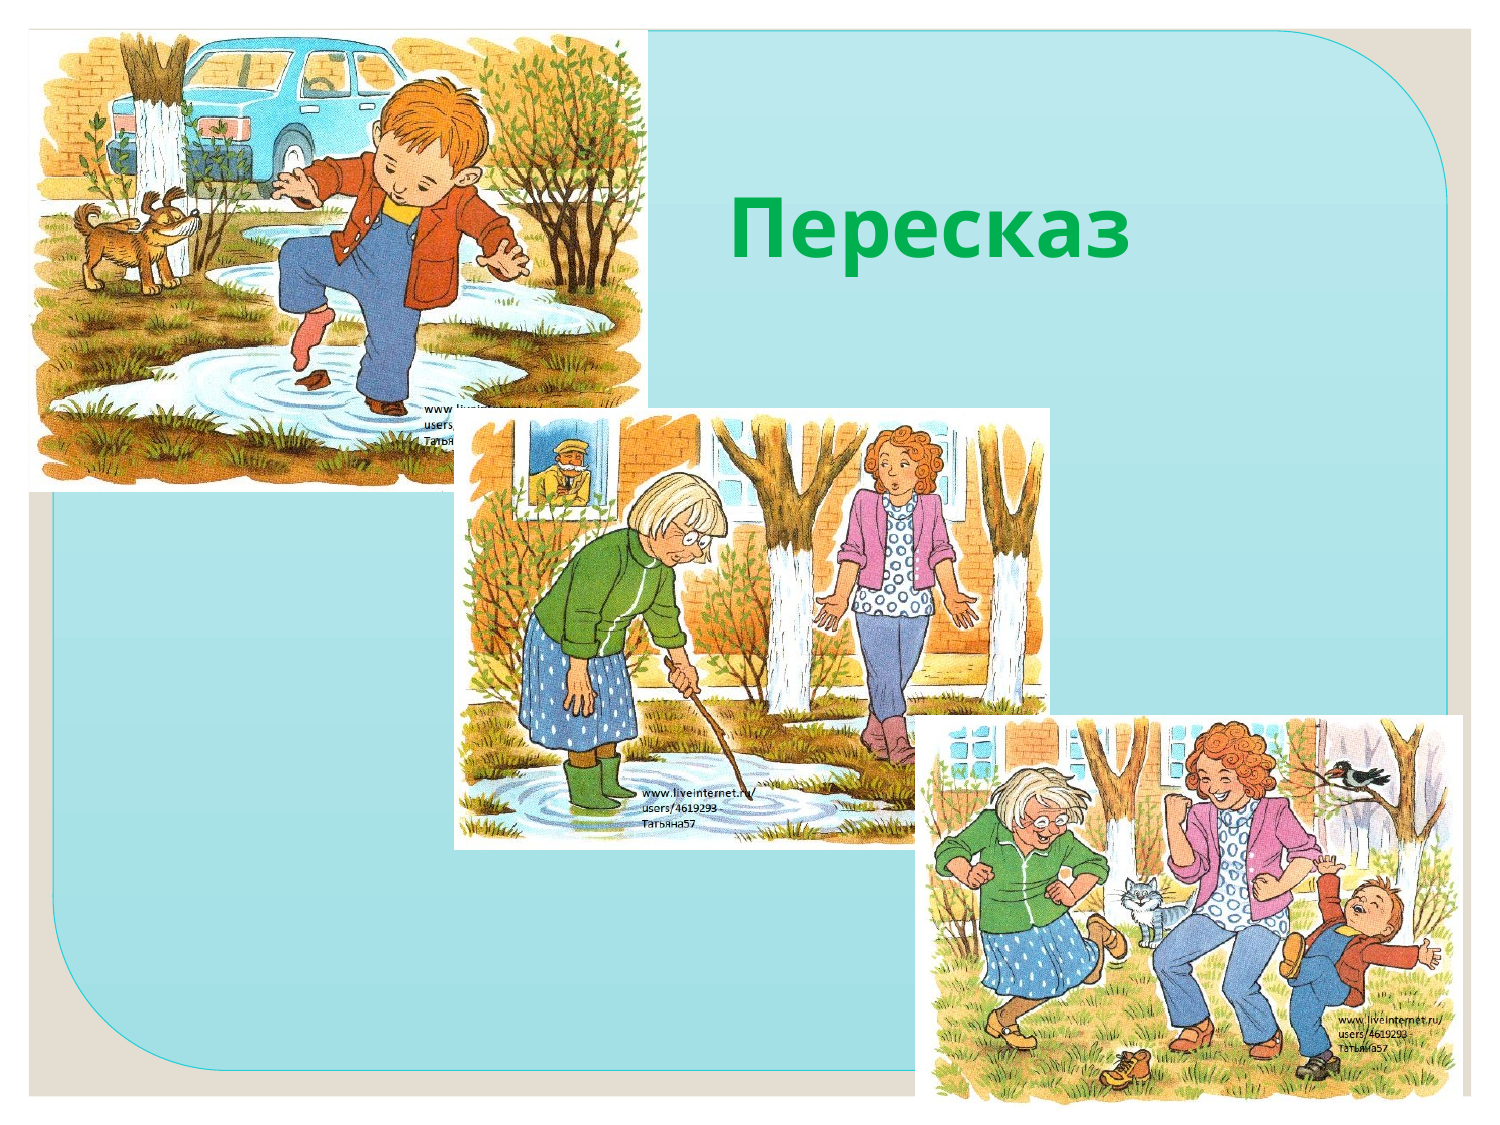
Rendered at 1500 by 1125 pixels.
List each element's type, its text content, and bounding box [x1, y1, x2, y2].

title Пересказ [712, 137, 1386, 325]
picture [29, 30, 1463, 1110]
